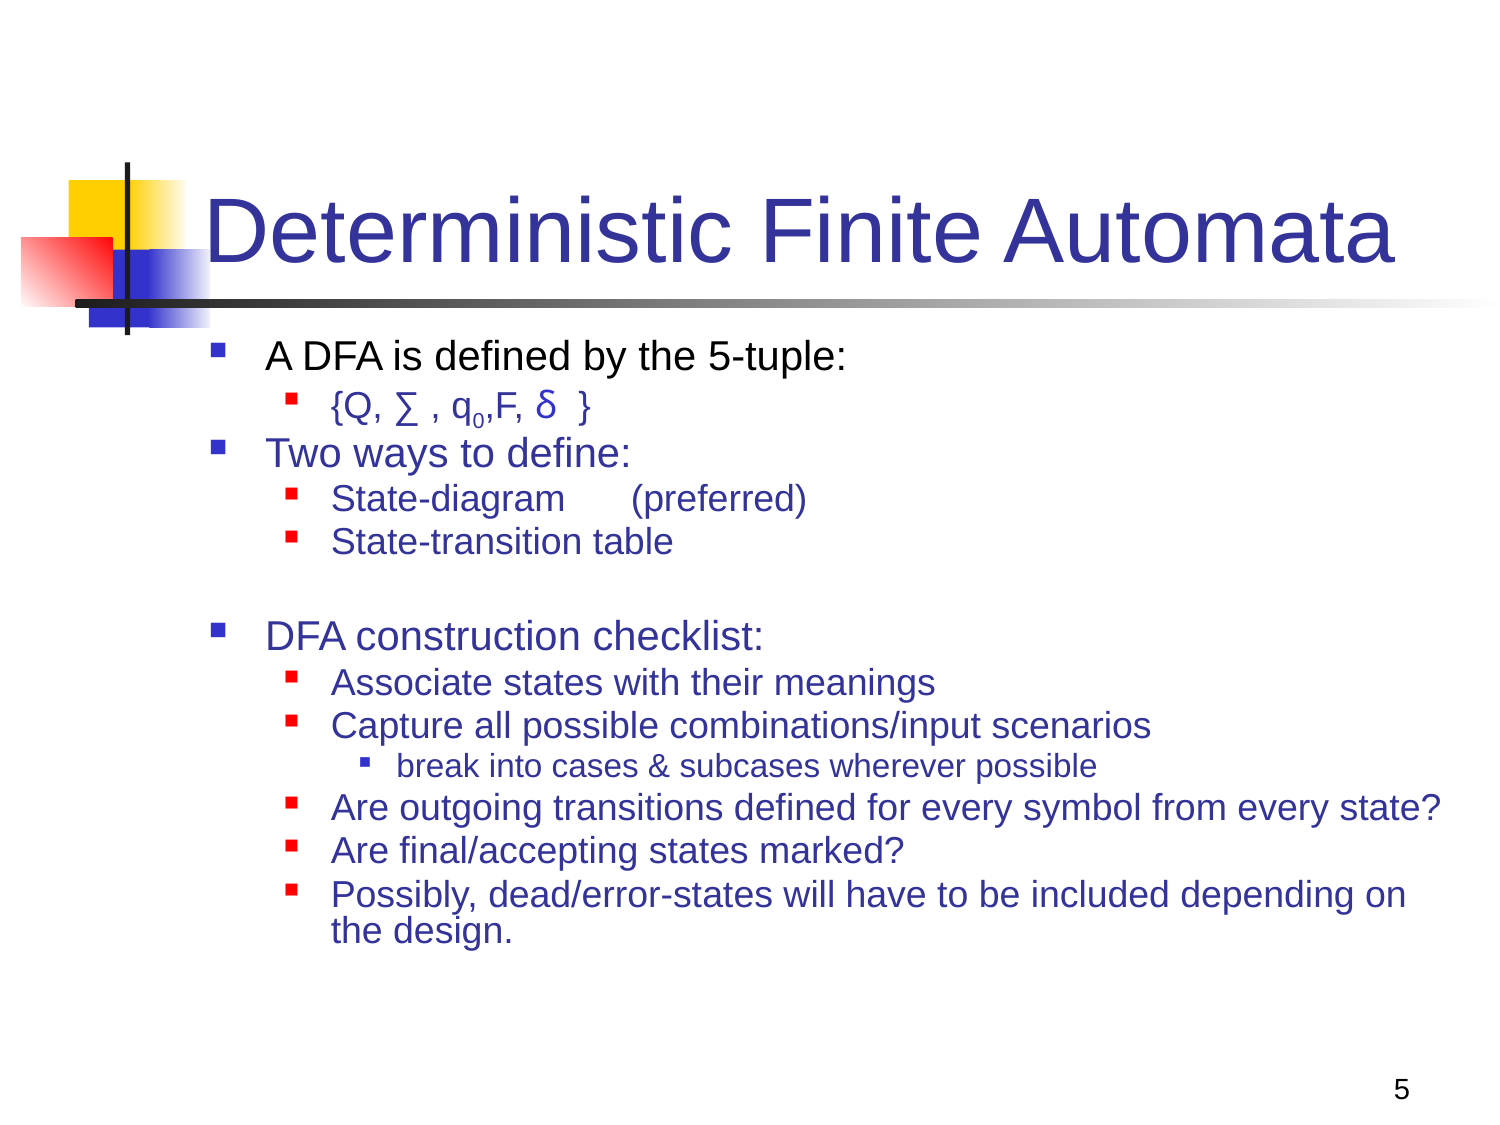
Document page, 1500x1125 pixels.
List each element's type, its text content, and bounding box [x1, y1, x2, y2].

list A DFA is defined by the 5-tuple: {Q, ∑ , q0,F, δ } Two ways to define: State-diagram (preferred) State-transition table DFA construction checklist: Associate states with their meanings Capture all possible combinations/input scenarios break into cases & subcases wherever possible Are outgoing transitions defined for every symbol from every state? Are final/accepting states marked? Possibly, dead/error-states will have to be included depending on the design. [193, 331, 1469, 1006]
slide_number 5 [1112, 1037, 1426, 1113]
title Deterministic Finite Automata [188, 101, 1468, 289]
